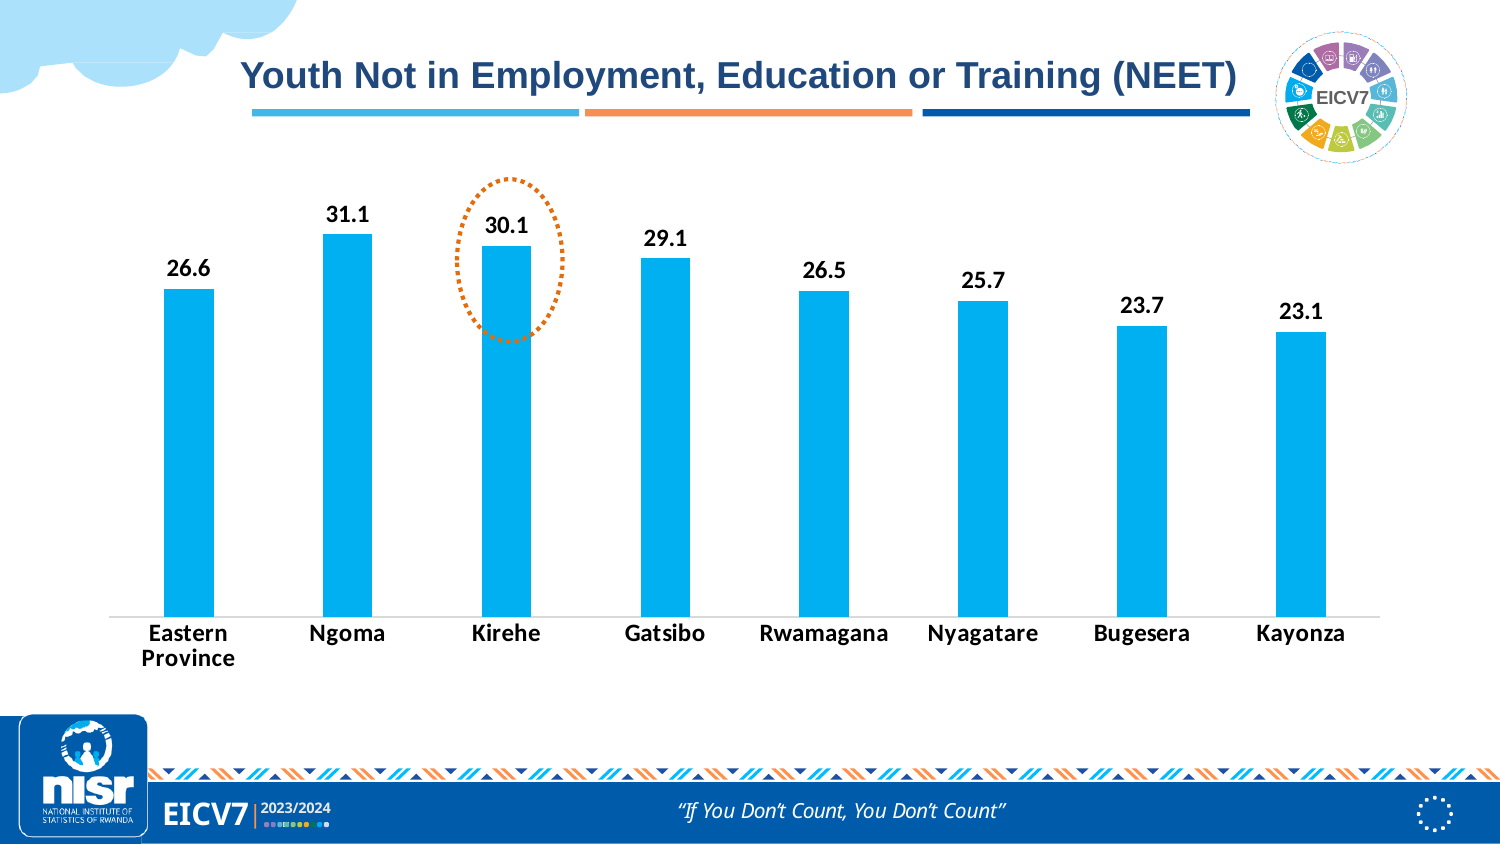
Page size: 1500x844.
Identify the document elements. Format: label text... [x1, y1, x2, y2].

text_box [0, 713, 1500, 844]
text_box Youth Not in Employment, Education or Training (NEET) [225, 43, 1269, 104]
chart [67, 163, 1433, 707]
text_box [1277, 112, 1285, 131]
text_box [0, 0, 297, 94]
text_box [251, 108, 1251, 117]
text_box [1275, 31, 1408, 162]
